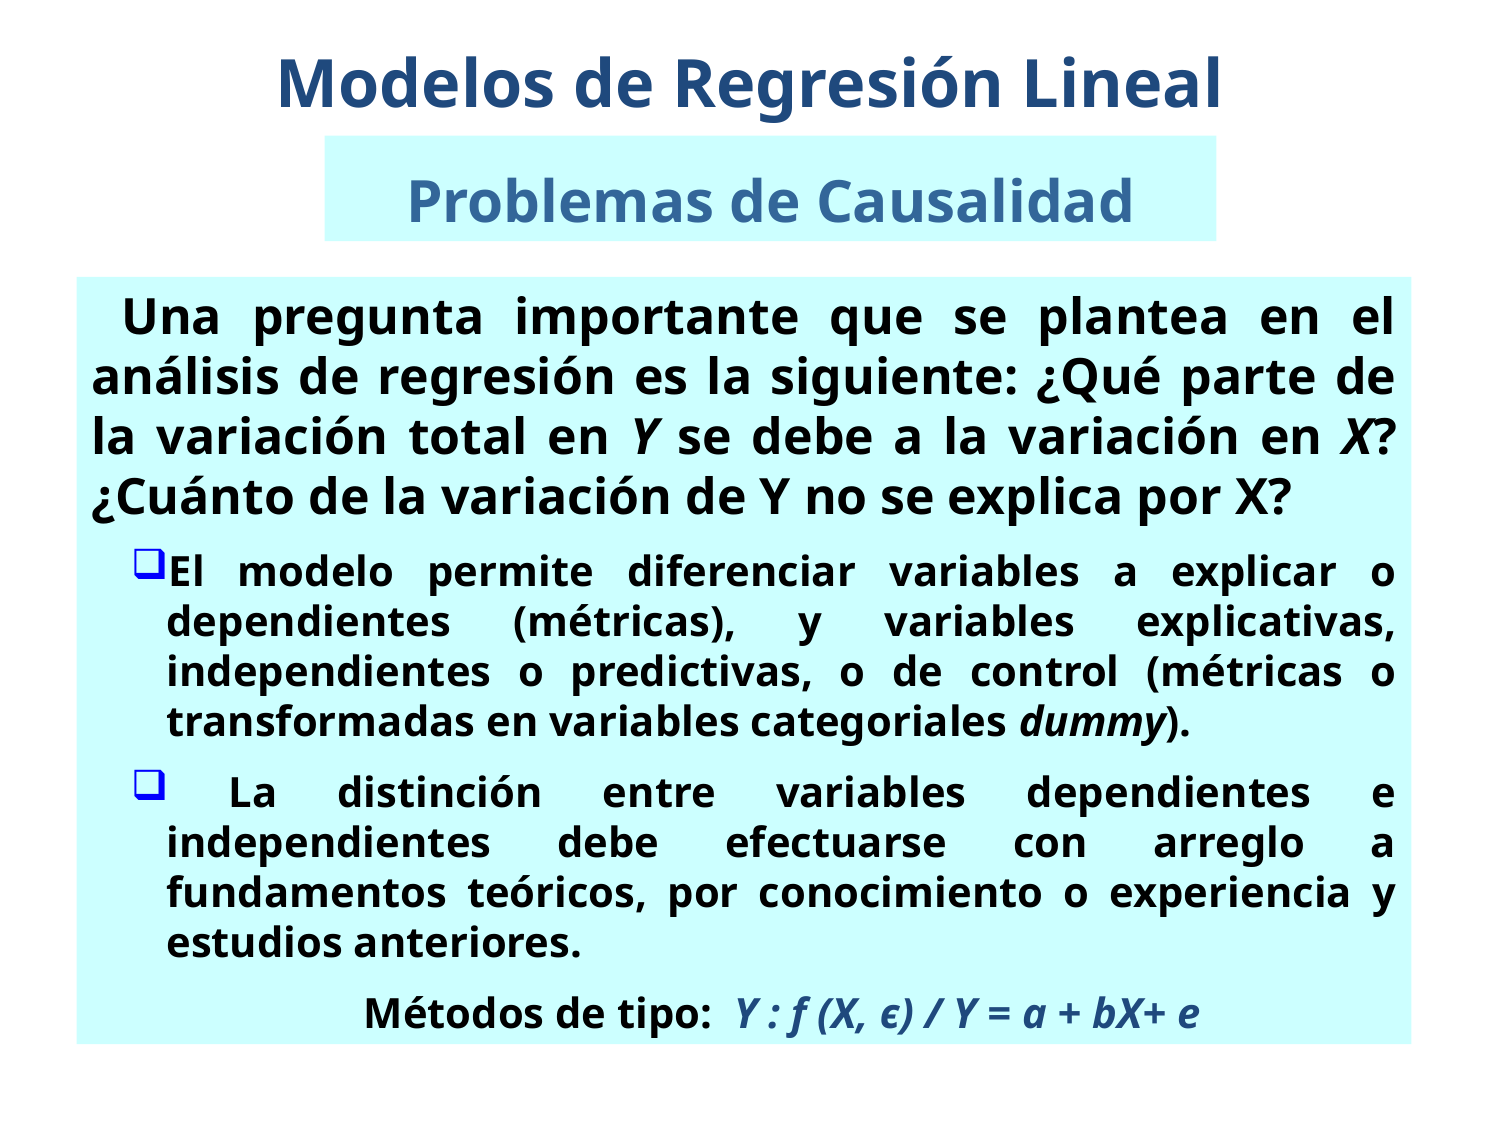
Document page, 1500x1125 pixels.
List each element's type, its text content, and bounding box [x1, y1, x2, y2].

text_box Modelos de Regresión Lineal [260, 33, 1240, 129]
text_box Problemas de Causalidad [324, 135, 1217, 242]
text_box Una pregunta importante que se plantea en el análisis de regresión es la siguiente: ¿Qué parte de la variación total en Y se debe a la variación en X? ¿Cuánto de la variación de Y no se explica por X? El modelo permite diferenciar variables a explicar o dependientes (métricas), y variables explicativas, independientes o predictivas, o de control (métricas o transformadas en variables categoriales dummy). La distinción entre variables dependientes e independientes debe efectuarse con arreglo a fundamentos teóricos, por conocimiento o experiencia y estudios anteriores. Métodos de tipo: Y : f (X, є) / Y = a + bX+ e [76, 276, 1412, 1045]
